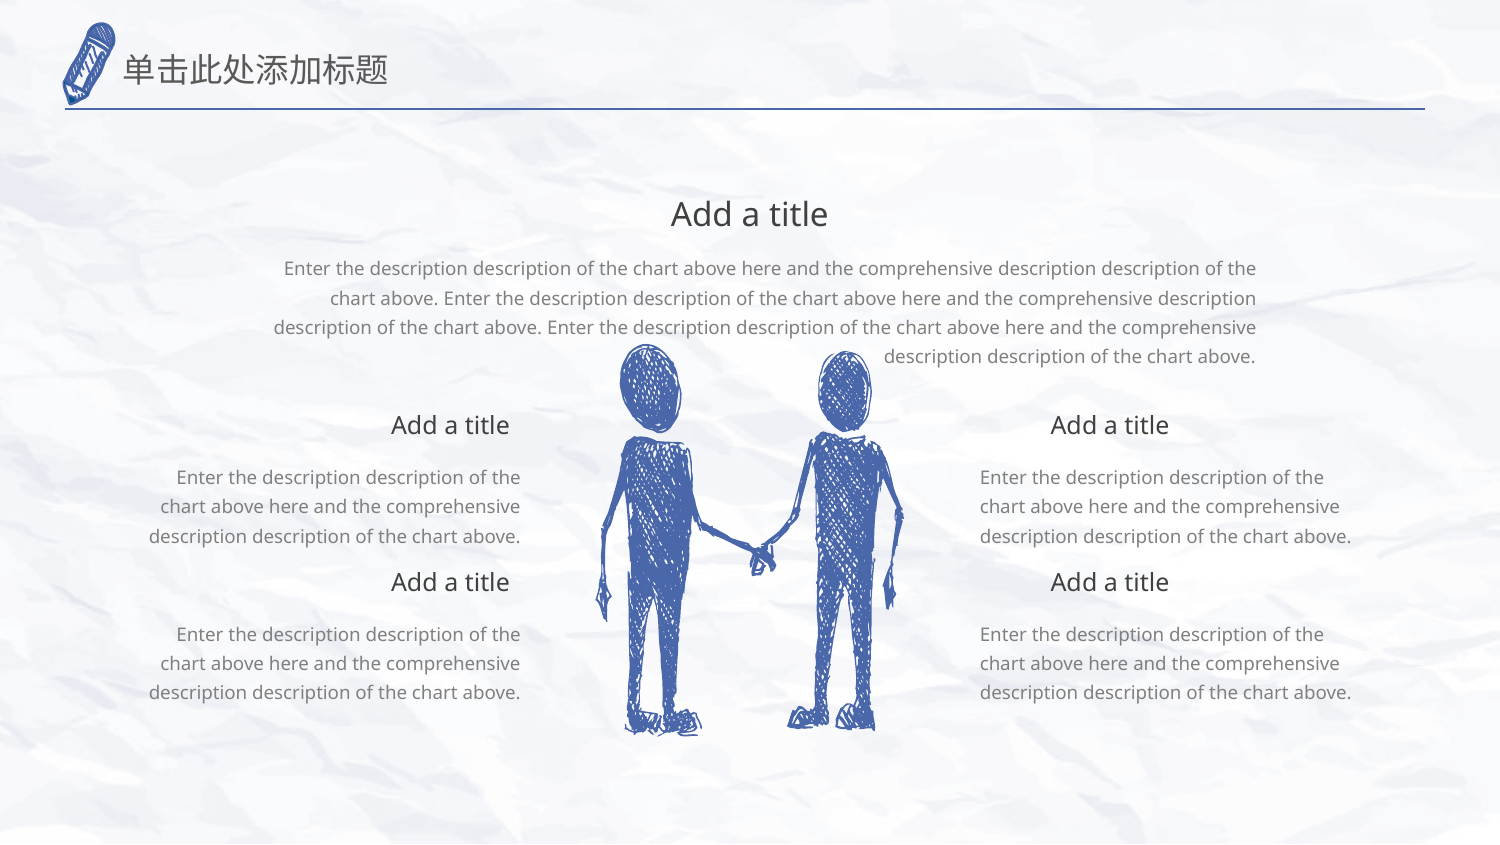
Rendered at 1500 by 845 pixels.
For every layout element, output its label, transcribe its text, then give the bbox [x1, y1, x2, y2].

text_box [595, 342, 905, 740]
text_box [964, 402, 1374, 522]
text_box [964, 558, 1374, 679]
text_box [126, 558, 536, 679]
text_box Enter the description description of the chart above here and the comprehensive description description of the chart above. Enter the description description of the chart above here and the comprehensive description description of the chart above. Enter the description description of the chart above here and the comprehensive description description of the chart above. [233, 244, 1267, 402]
text_box Add a title [565, 187, 935, 239]
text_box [126, 402, 536, 522]
